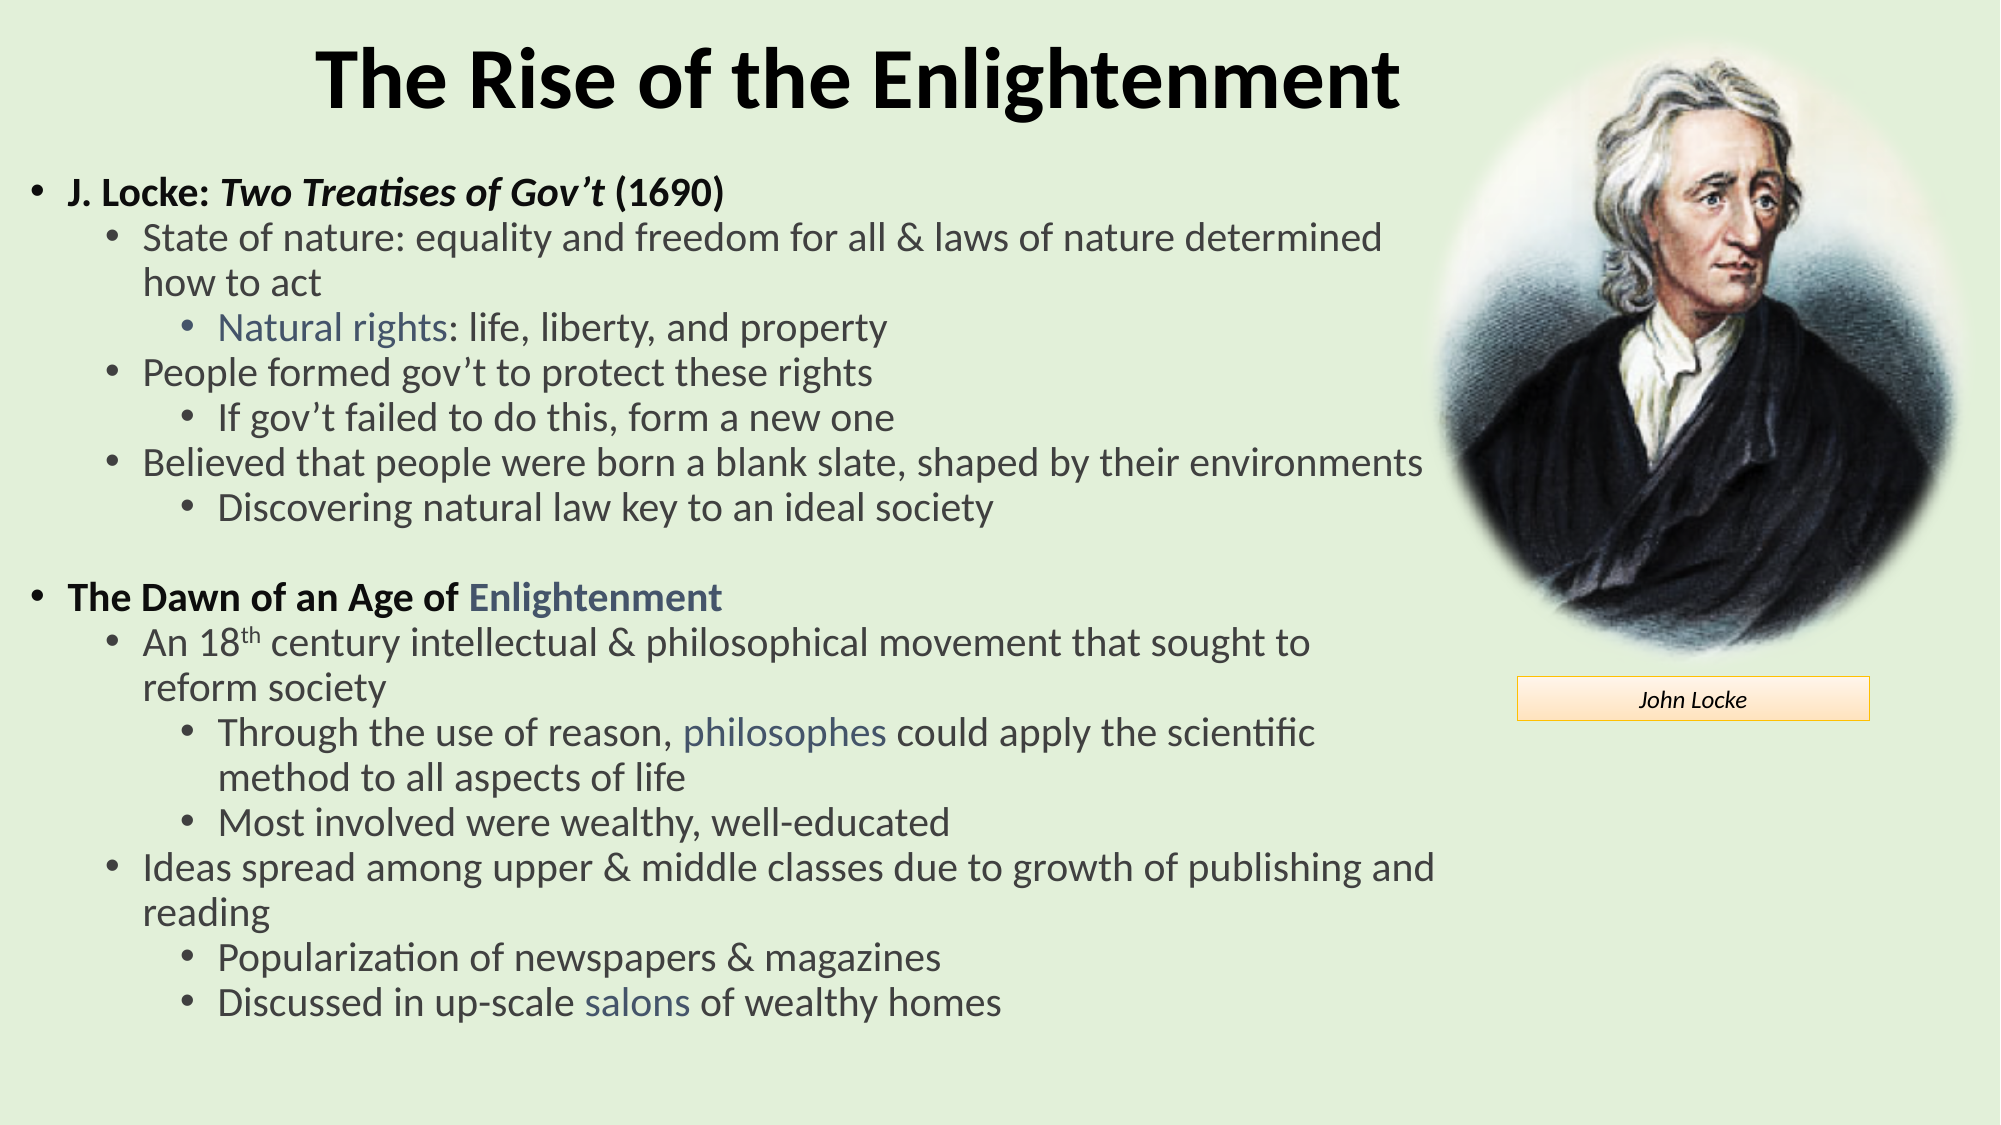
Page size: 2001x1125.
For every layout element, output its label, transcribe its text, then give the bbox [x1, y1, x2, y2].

picture [1415, 24, 1982, 676]
text_box John Locke [1517, 676, 1870, 721]
list J. Locke: Two Treatises of Gov’t (1690) State of nature: equality and freedom for all & laws of nature determined how to act Natural rights: life, liberty, and property People formed gov’t to protect these rights If gov’t failed to do this, form a new one Believed that people were born a blank slate, shaped by their environments Discovering natural law key to an ideal society The Dawn of an Age of Enlightenment An 18th century intellectual & philosophical movement that sought to reform society Through the use of reason, philosophes could apply the scientific method to all aspects of life Most involved were wealthy, well-educated Ideas spread among upper & middle classes due to growth of publishing and reading Popularization of newspapers & magazines Discussed in up-scale salons of wealthy homes [15, 162, 1452, 1125]
title The Rise of the Enlightenment [300, 24, 1415, 135]
